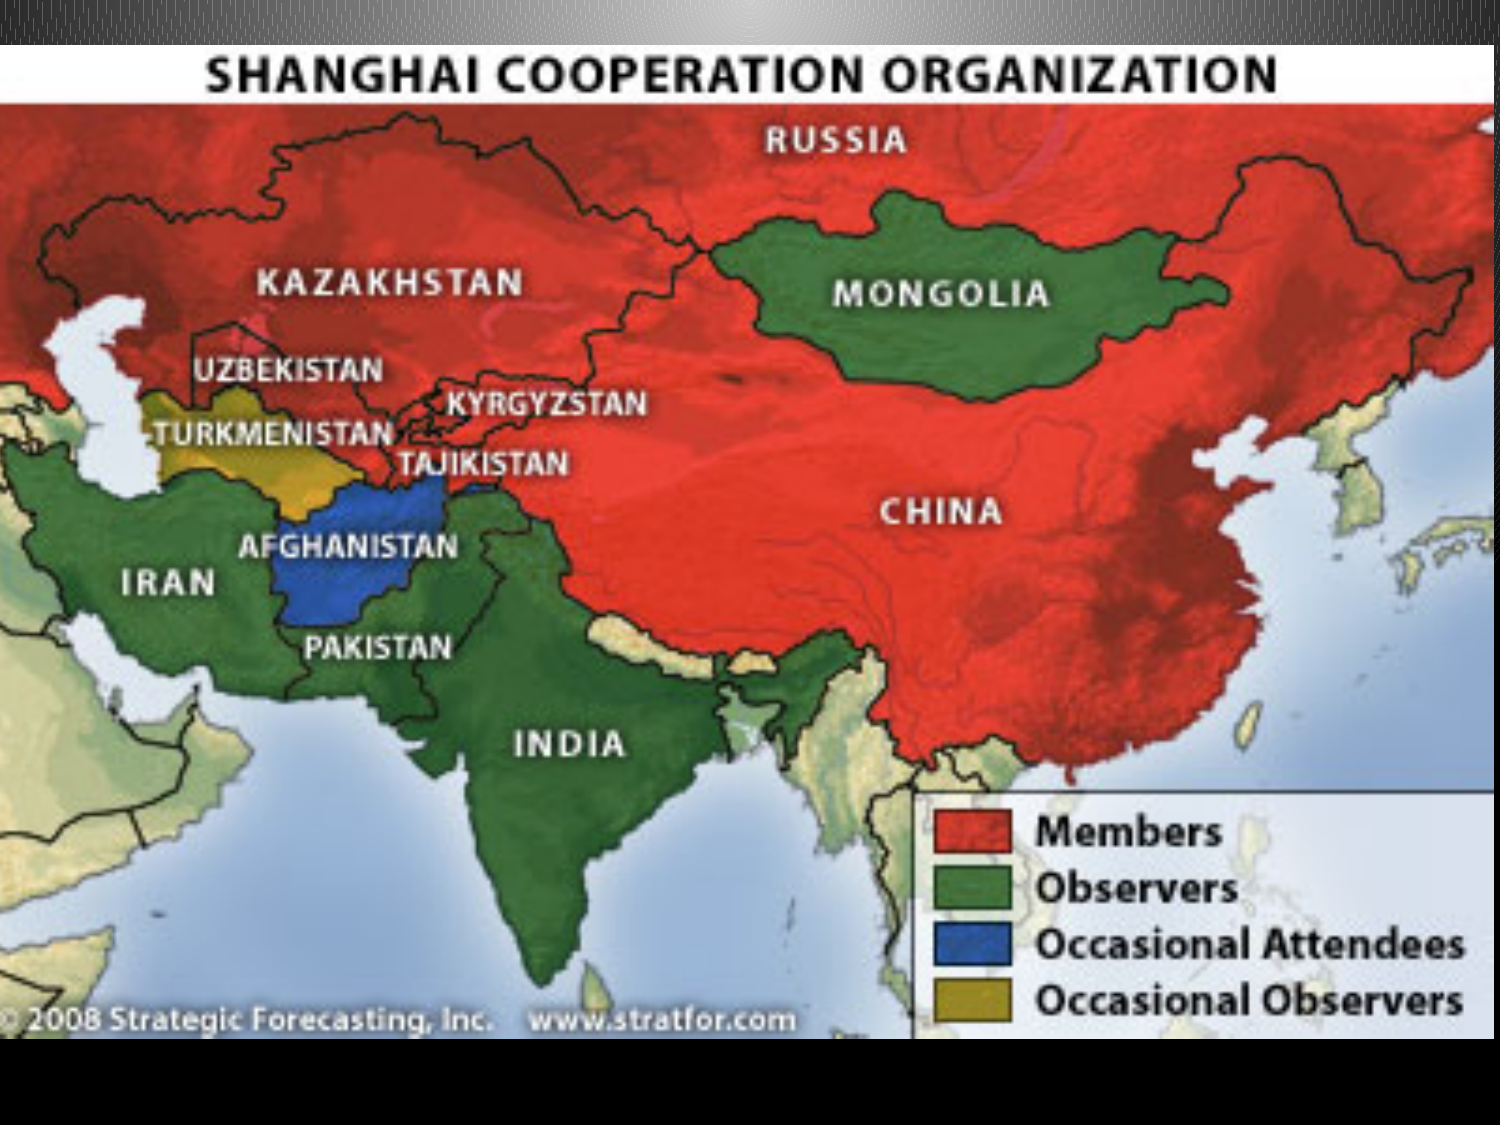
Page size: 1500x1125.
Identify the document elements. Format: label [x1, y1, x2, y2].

picture [0, 44, 1494, 1039]
